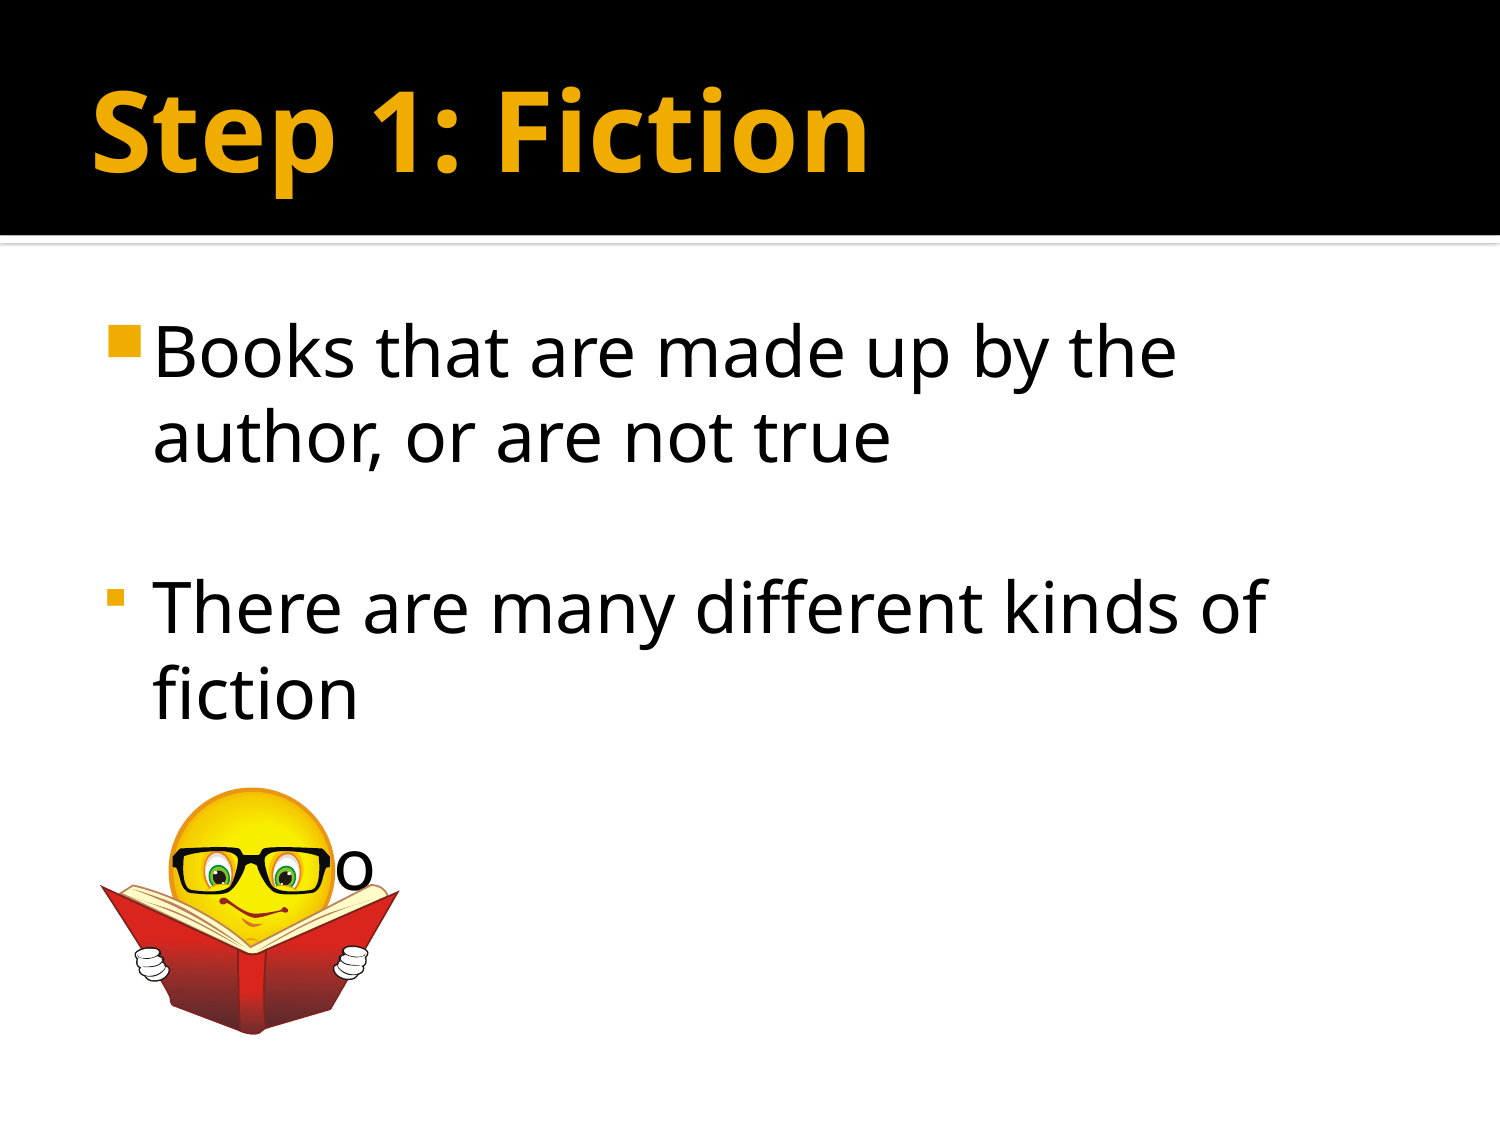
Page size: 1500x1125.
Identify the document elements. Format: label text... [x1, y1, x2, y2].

picture [99, 787, 400, 1035]
list Books that are made up by the author, or are not true There are many different kinds of fiction So [75, 291, 1425, 1050]
title Step 1: Fiction [75, 24, 1425, 231]
